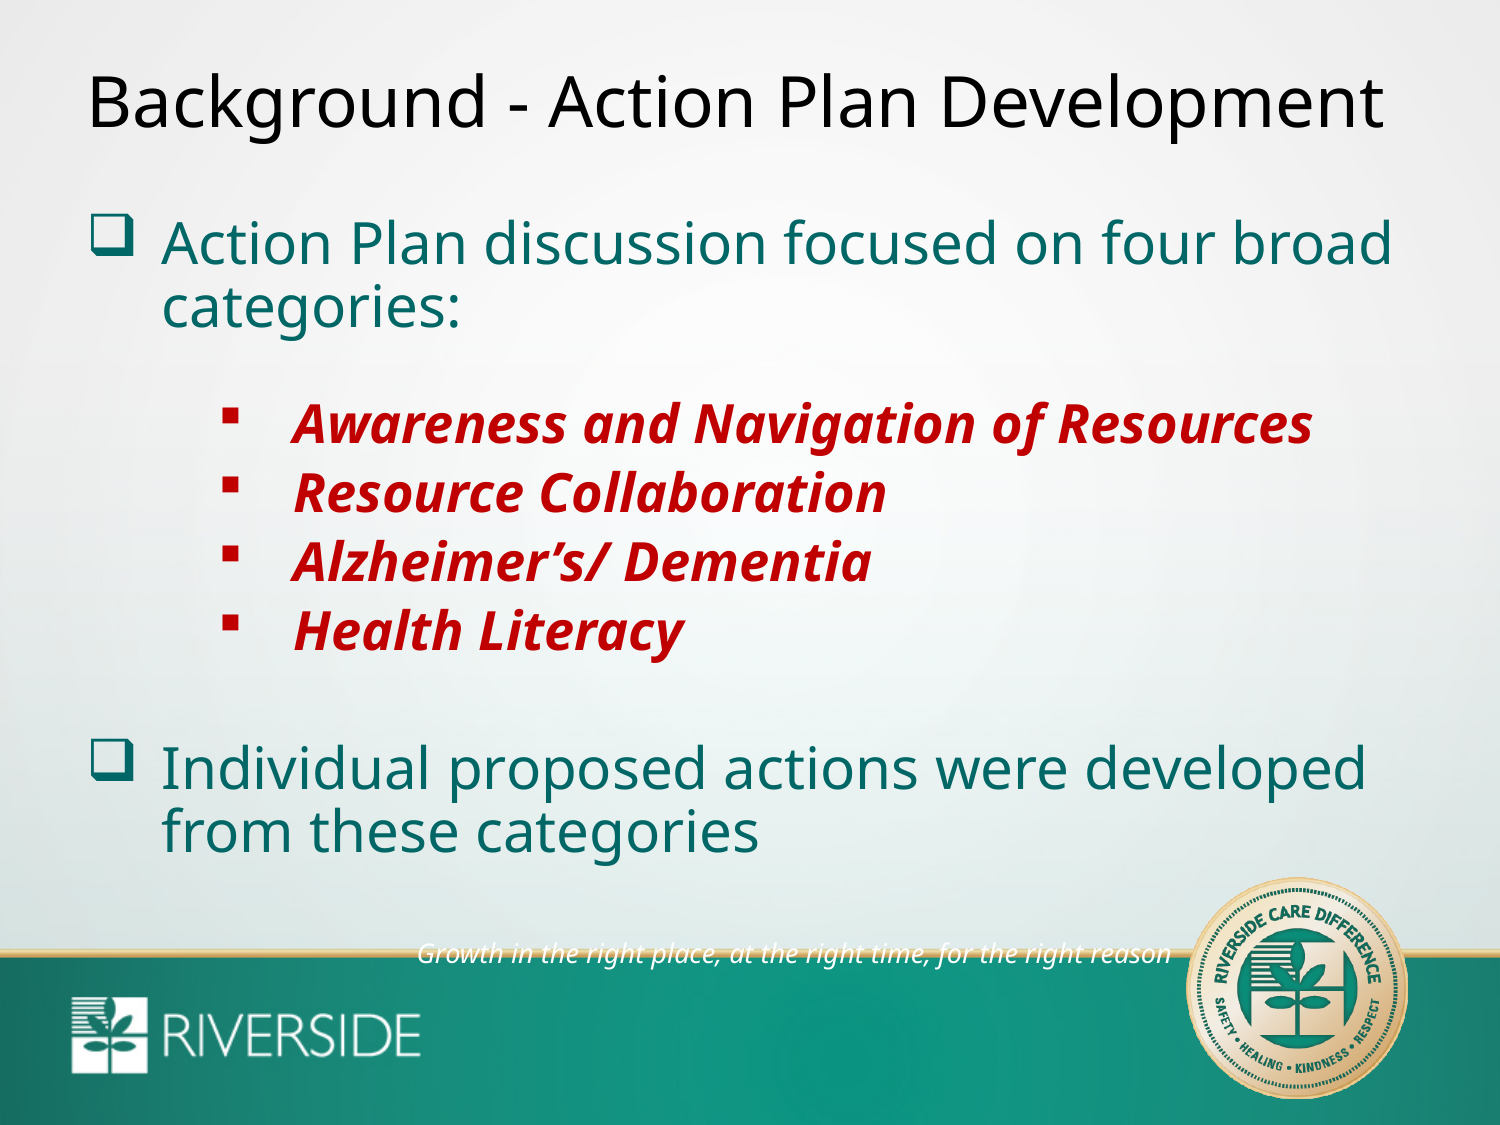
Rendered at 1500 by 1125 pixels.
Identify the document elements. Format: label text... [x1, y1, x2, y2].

title Background - Action Plan Development [71, 38, 1429, 150]
text_box Growth in the right place, at the right time, for the right reason [0, 929, 1186, 977]
subtitle Action Plan discussion focused on four broad categories: Awareness and Navigation of Resources Resource Collaboration Alzheimer’s/ Dementia Health Literacy Individual proposed actions were developed from these categories [71, 206, 1428, 930]
picture [0, 0, 1500, 1125]
